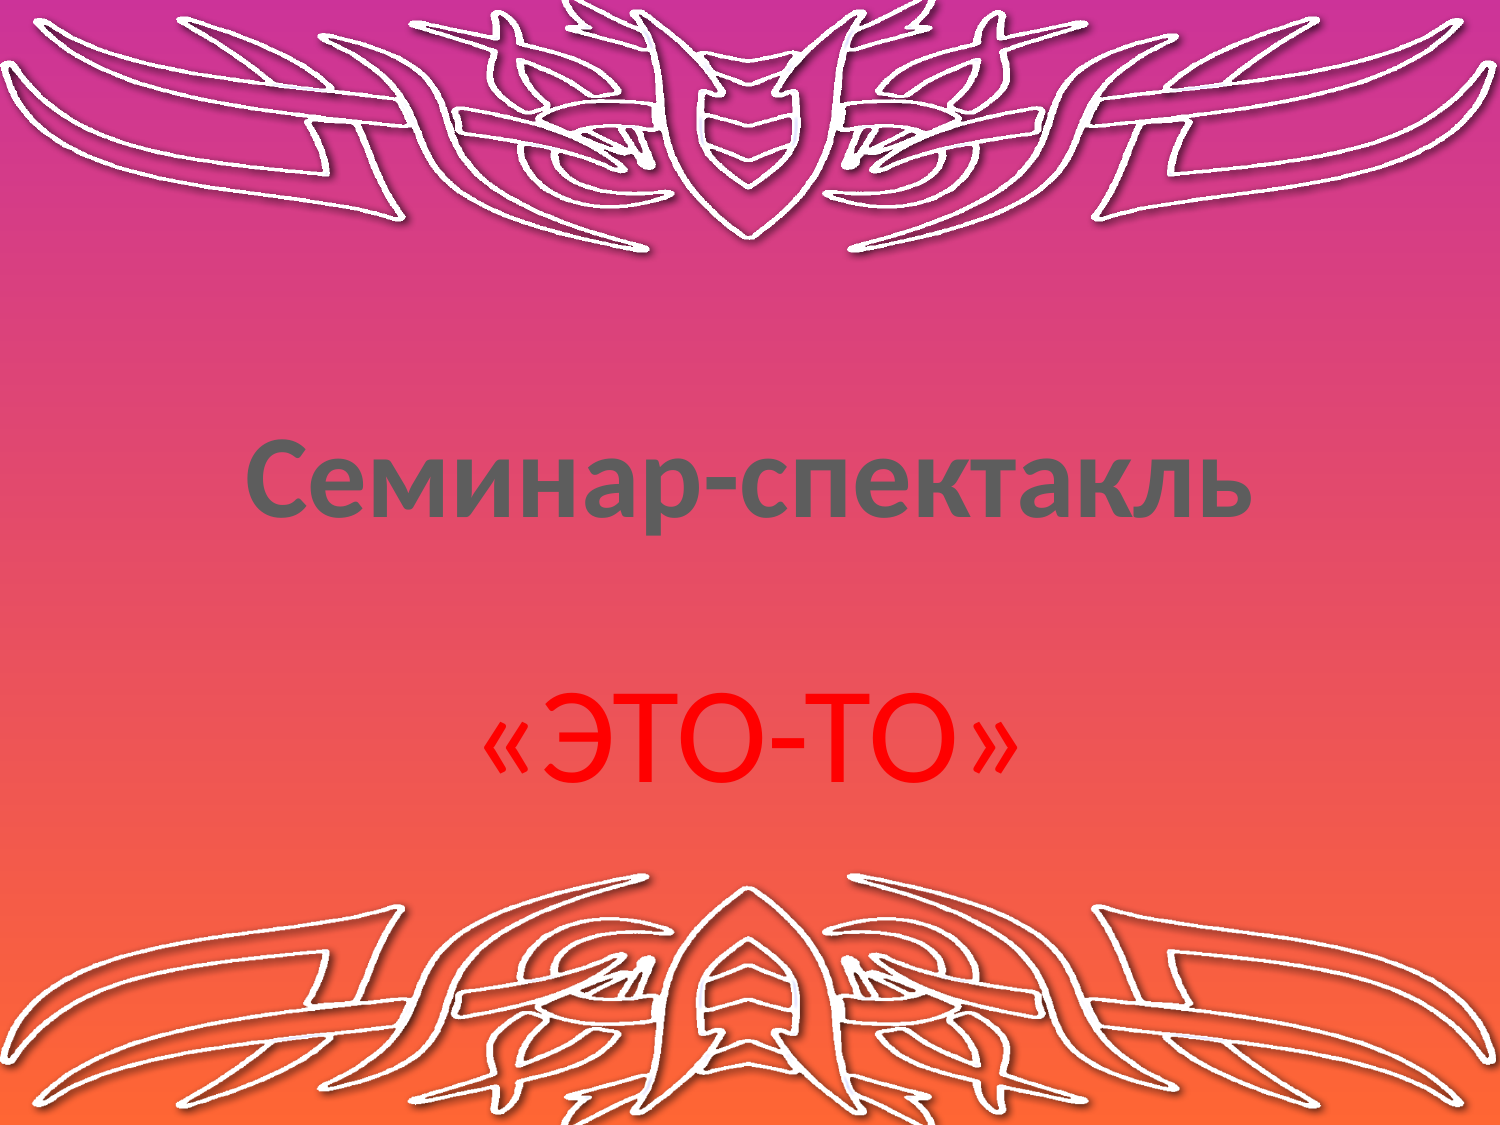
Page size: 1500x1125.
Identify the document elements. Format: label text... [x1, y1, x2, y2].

picture [0, 855, 1496, 1125]
title Семинар-спектакль [112, 349, 1388, 591]
subtitle «ЭТО-ТО» [225, 637, 1275, 853]
picture [0, 0, 1500, 270]
